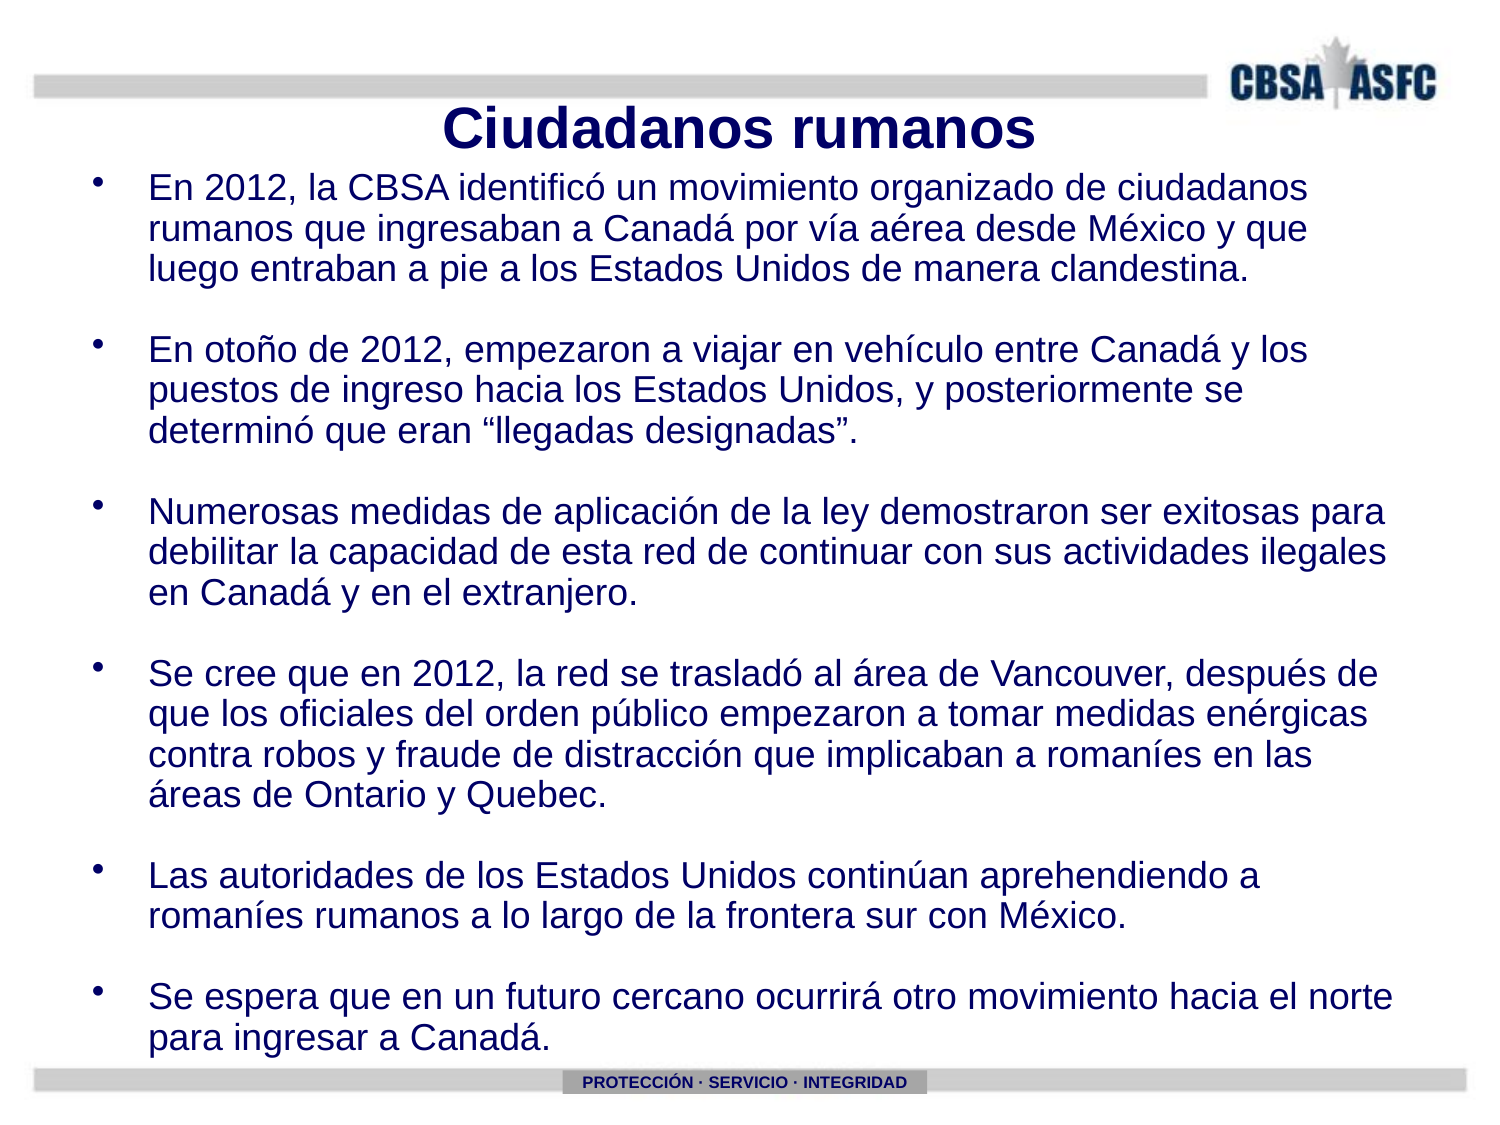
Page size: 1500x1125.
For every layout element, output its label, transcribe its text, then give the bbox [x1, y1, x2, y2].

picture [0, 0, 1500, 1125]
text_box PROTECCIÓN · SERVICIO · INTEGRIDAD [562, 1070, 928, 1094]
title Ciudadanos rumanos [64, 77, 1415, 173]
list En 2012, la CBSA identificó un movimiento organizado de ciudadanos rumanos que ingresaban a Canadá por vía aérea desde México y que luego entraban a pie a los Estados Unidos de manera clandestina. En otoño de 2012, empezaron a viajar en vehículo entre Canadá y los puestos de ingreso hacia los Estados Unidos, y posteriormente se determinó que eran “llegadas designadas”. Numerosas medidas de aplicación de la ley demostraron ser exitosas para debilitar la capacidad de esta red de continuar con sus actividades ilegales en Canadá y en el extranjero. Se cree que en 2012, la red se trasladó al área de Vancouver, después de que los oficiales del orden público empezaron a tomar medidas enérgicas contra robos y fraude de distracción que implicaban a romaníes en las áreas de Ontario y Quebec. Las autoridades de los Estados Unidos continúan aprehendiendo a romaníes rumanos a lo largo de la frontera sur con México. Se espera que en un futuro cercano ocurrirá otro movimiento hacia el norte para ingresar a Canadá. [76, 160, 1412, 1059]
